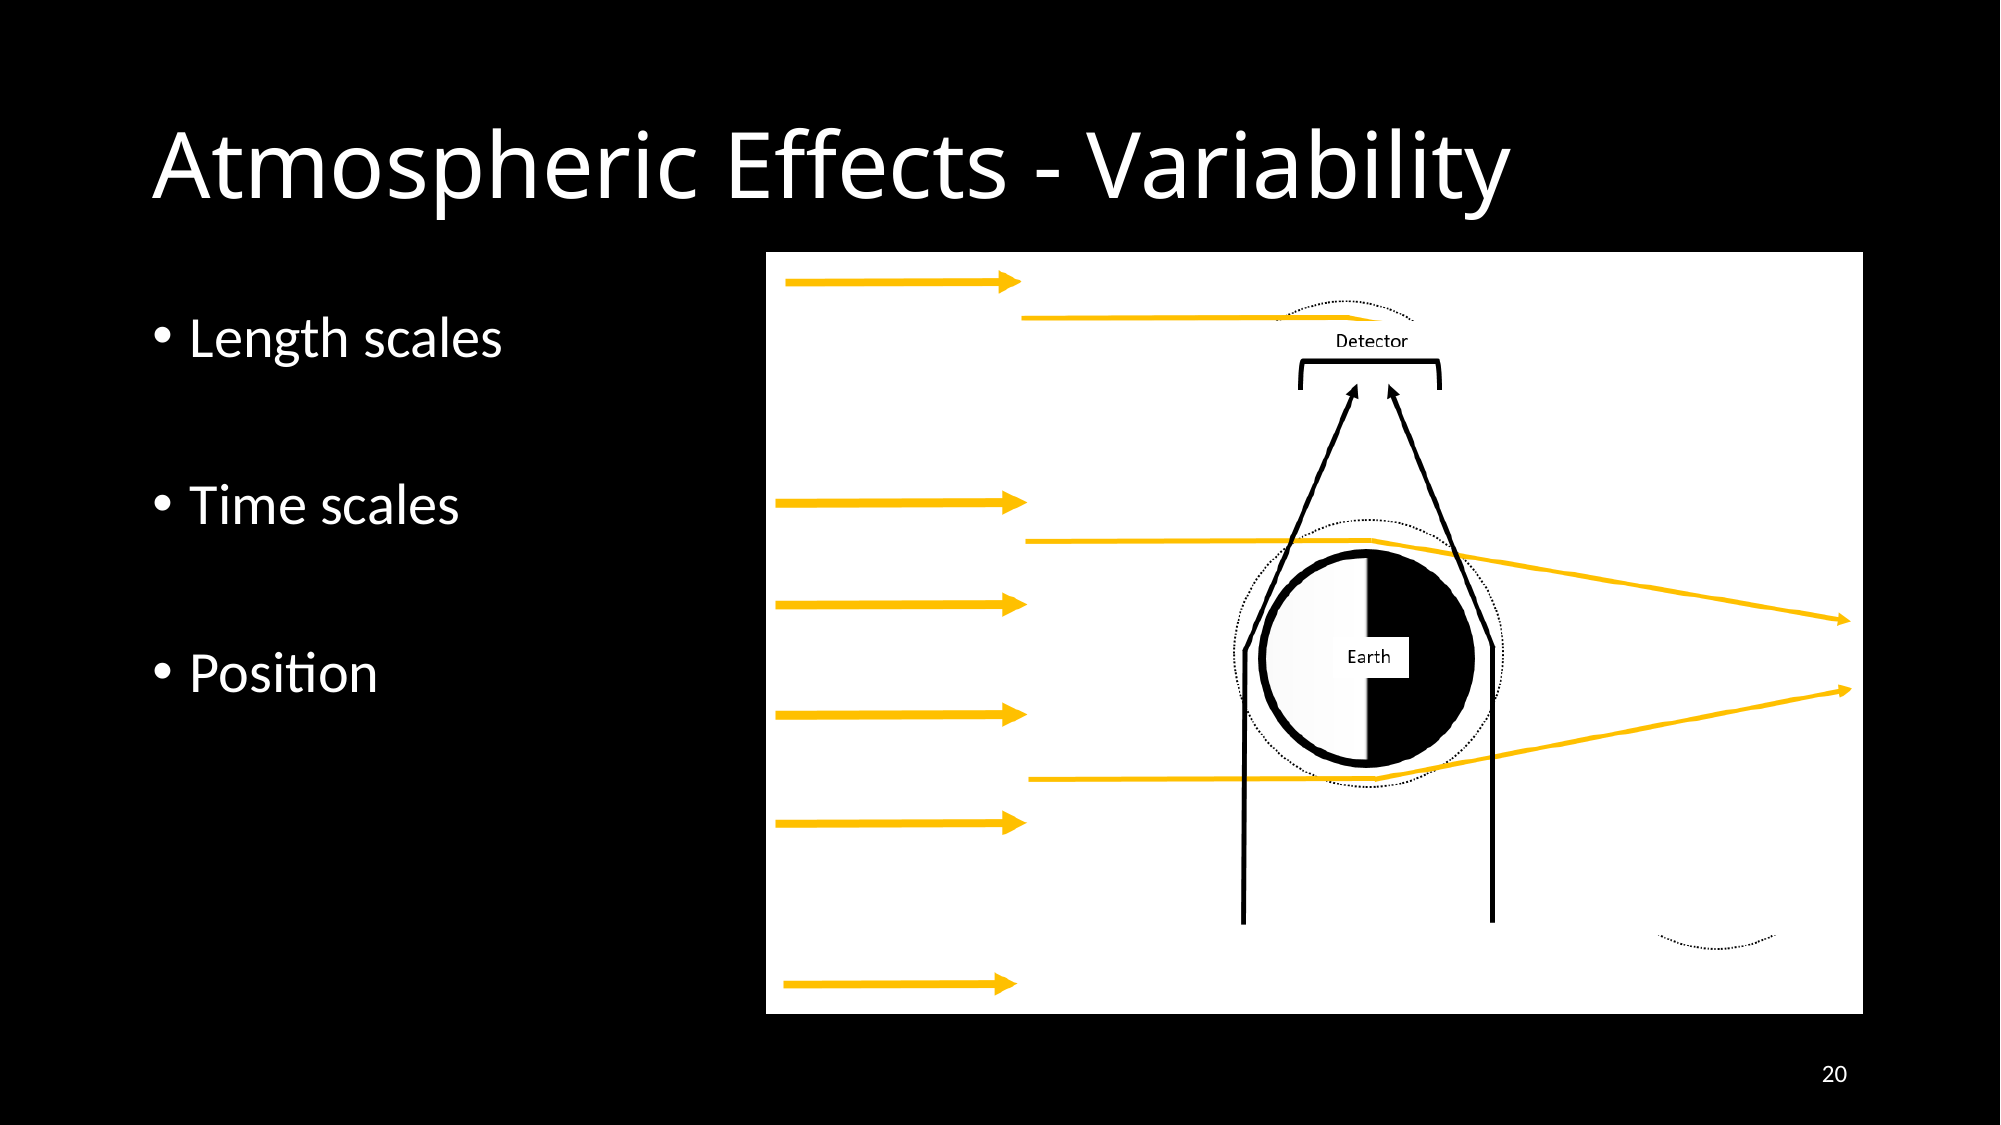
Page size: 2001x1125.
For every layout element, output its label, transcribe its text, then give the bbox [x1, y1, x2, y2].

picture [766, 252, 1863, 1014]
slide_number 20 [1412, 1042, 1863, 1103]
title Atmospheric Effects - Variability [137, 59, 1863, 278]
list Length scales Time scales Position [137, 299, 766, 1014]
